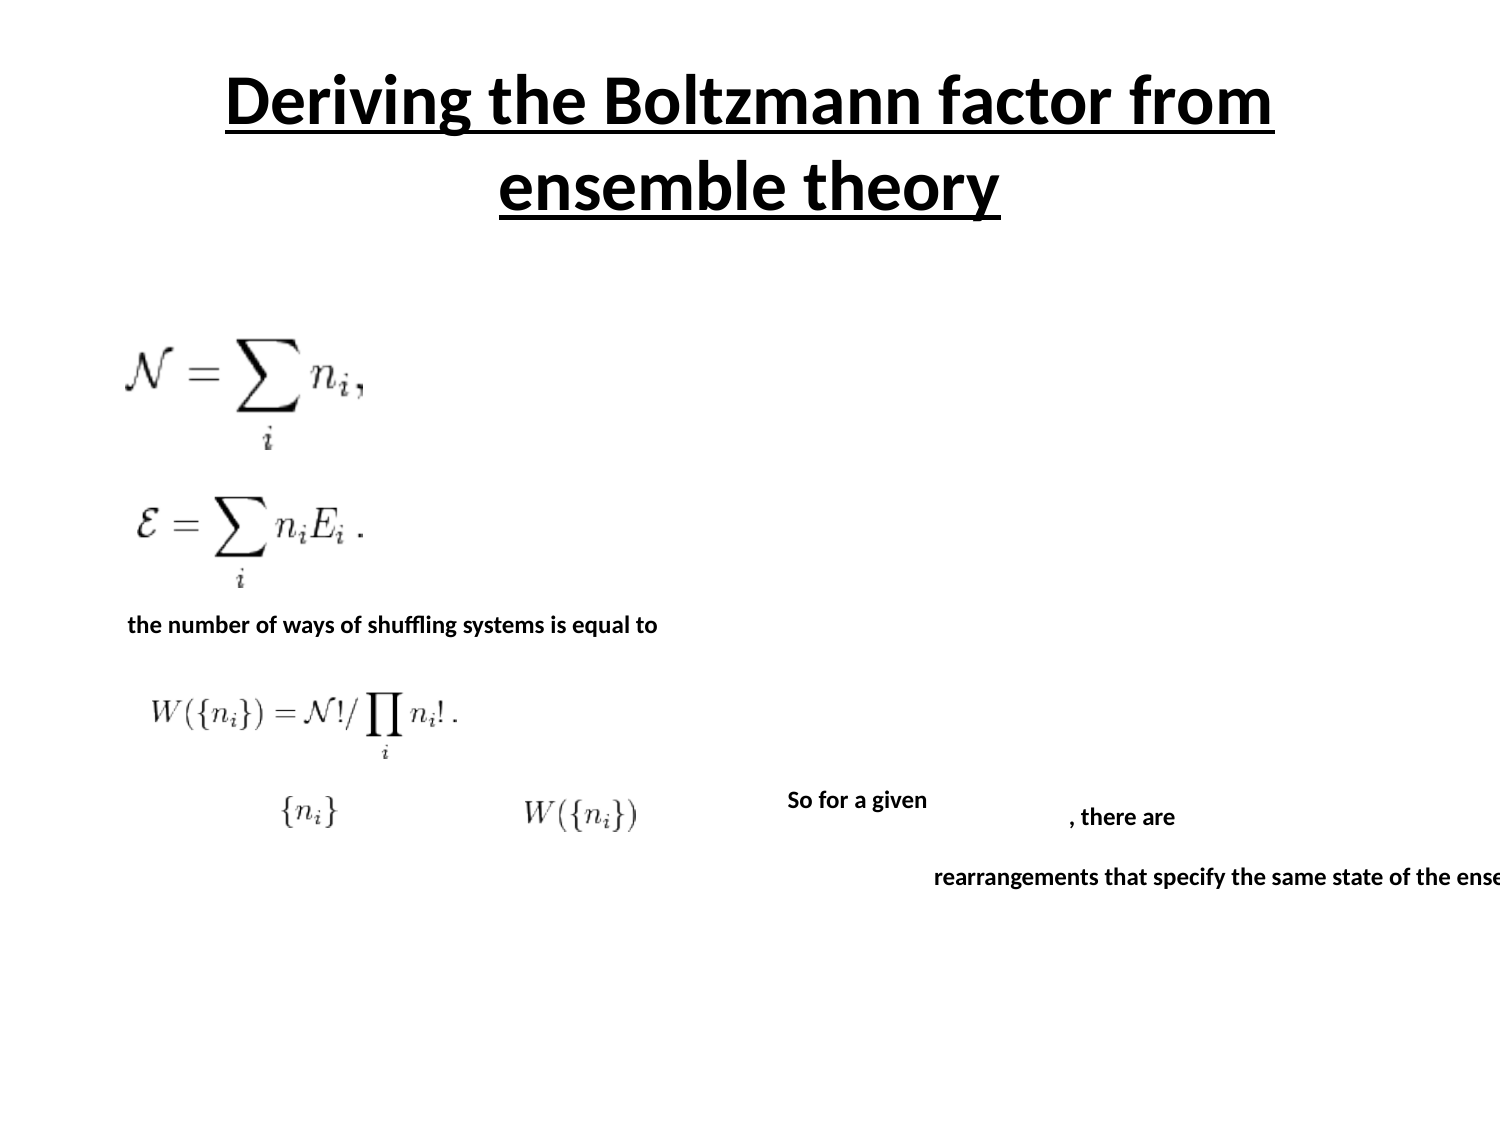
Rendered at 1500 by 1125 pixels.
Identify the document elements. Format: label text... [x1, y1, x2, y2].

text_box So for a given [772, 775, 949, 821]
picture [137, 495, 363, 588]
picture [152, 691, 458, 759]
picture [280, 796, 338, 828]
text_box rearrangements that specify the same state of the ensemble. [919, 852, 1500, 898]
text_box , there are [1053, 792, 1197, 838]
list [124, 337, 363, 451]
title Deriving the Boltzmann factor from ensemble theory [75, 45, 1425, 233]
picture [524, 798, 637, 832]
text_box the number of ways of shuffling systems is equal to [112, 601, 888, 691]
